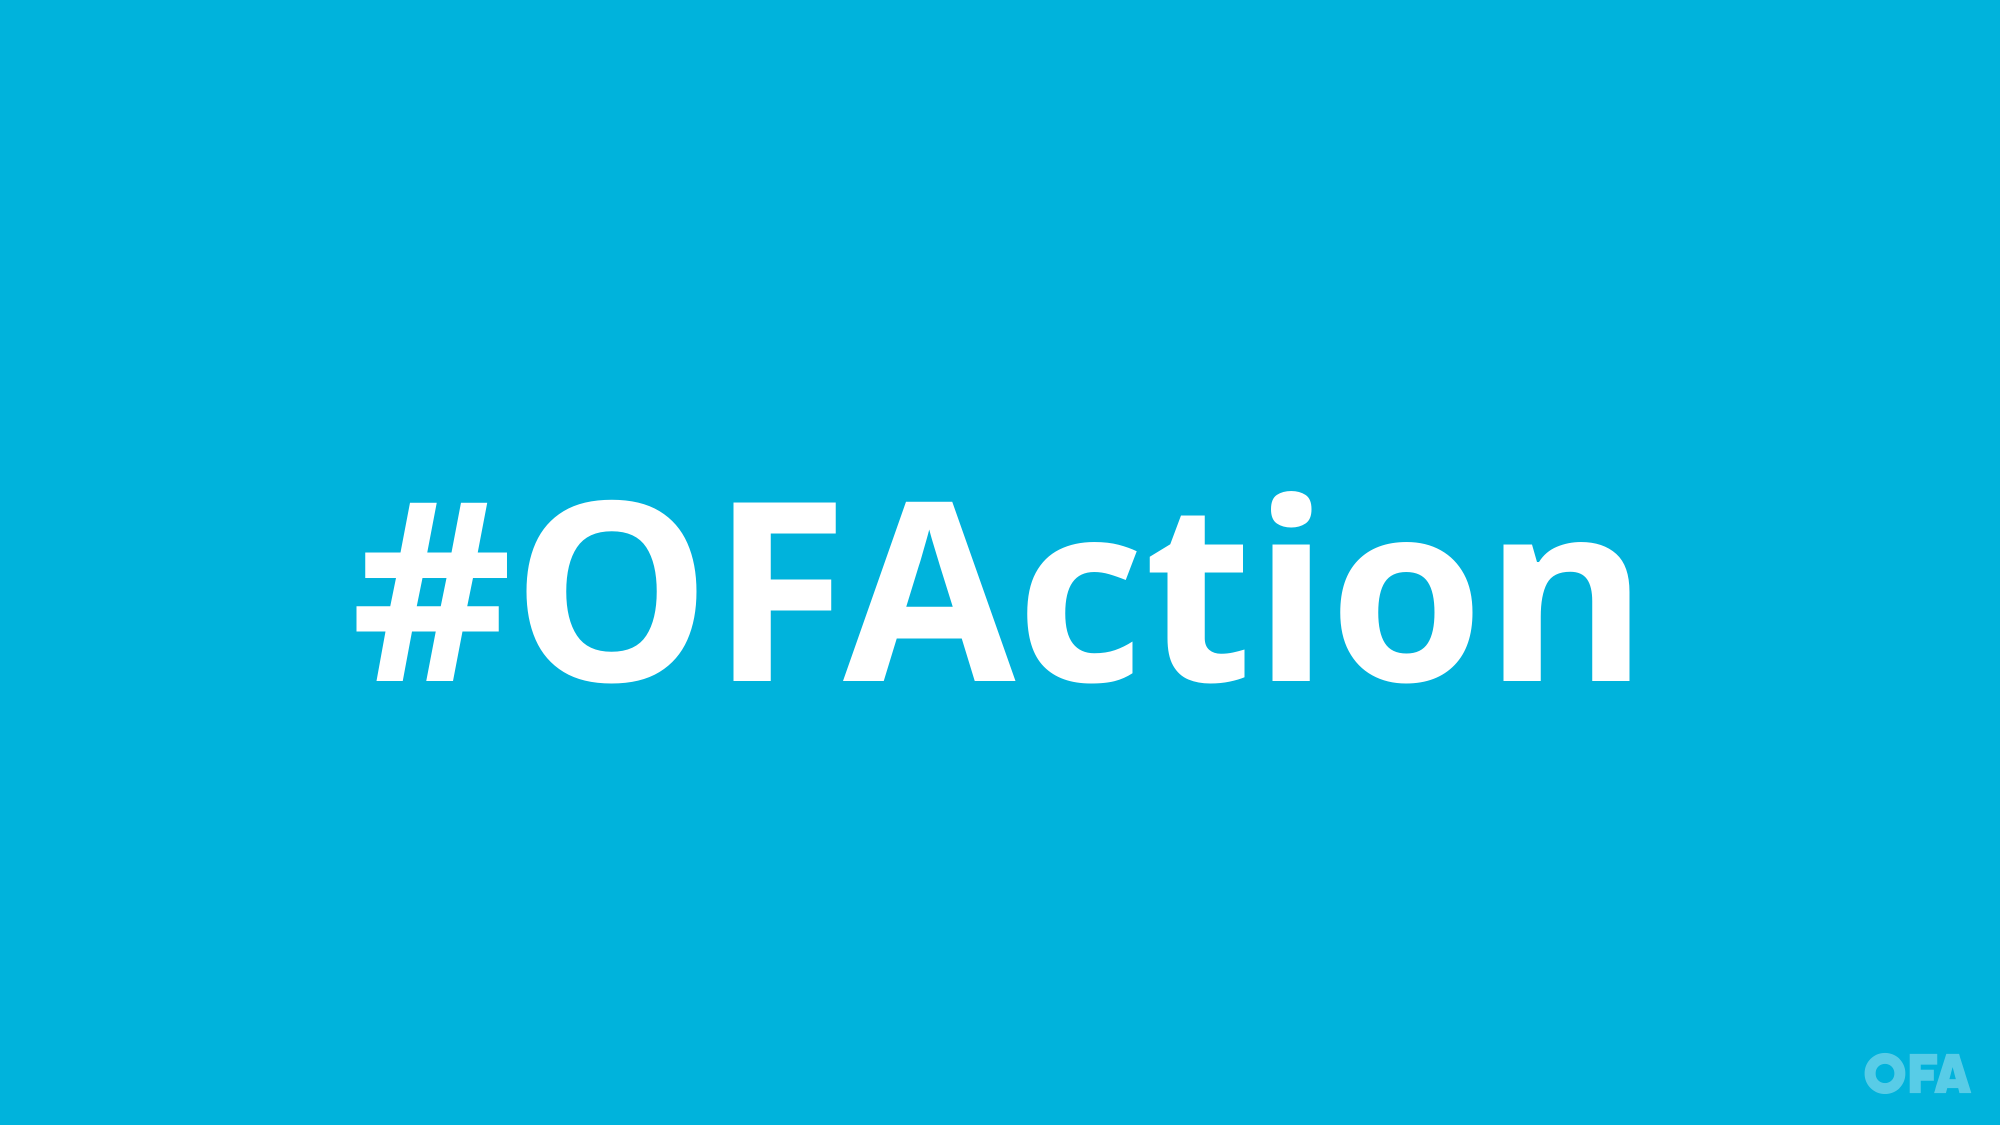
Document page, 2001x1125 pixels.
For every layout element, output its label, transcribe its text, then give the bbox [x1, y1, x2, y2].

picture [1910, 1055, 1937, 1092]
picture [1036, 653, 1132, 683]
text_box #OFAction [0, 484, 2000, 653]
picture [545, 653, 678, 683]
picture [967, 653, 1014, 680]
picture [1504, 653, 1540, 680]
picture [1351, 653, 1462, 683]
picture [1593, 653, 1629, 680]
picture [734, 653, 770, 680]
picture [427, 653, 458, 680]
picture [378, 653, 407, 680]
picture [1170, 653, 1244, 683]
picture [1865, 1054, 1905, 1093]
picture [1273, 653, 1309, 680]
picture [844, 653, 891, 680]
picture [1936, 1055, 1970, 1092]
